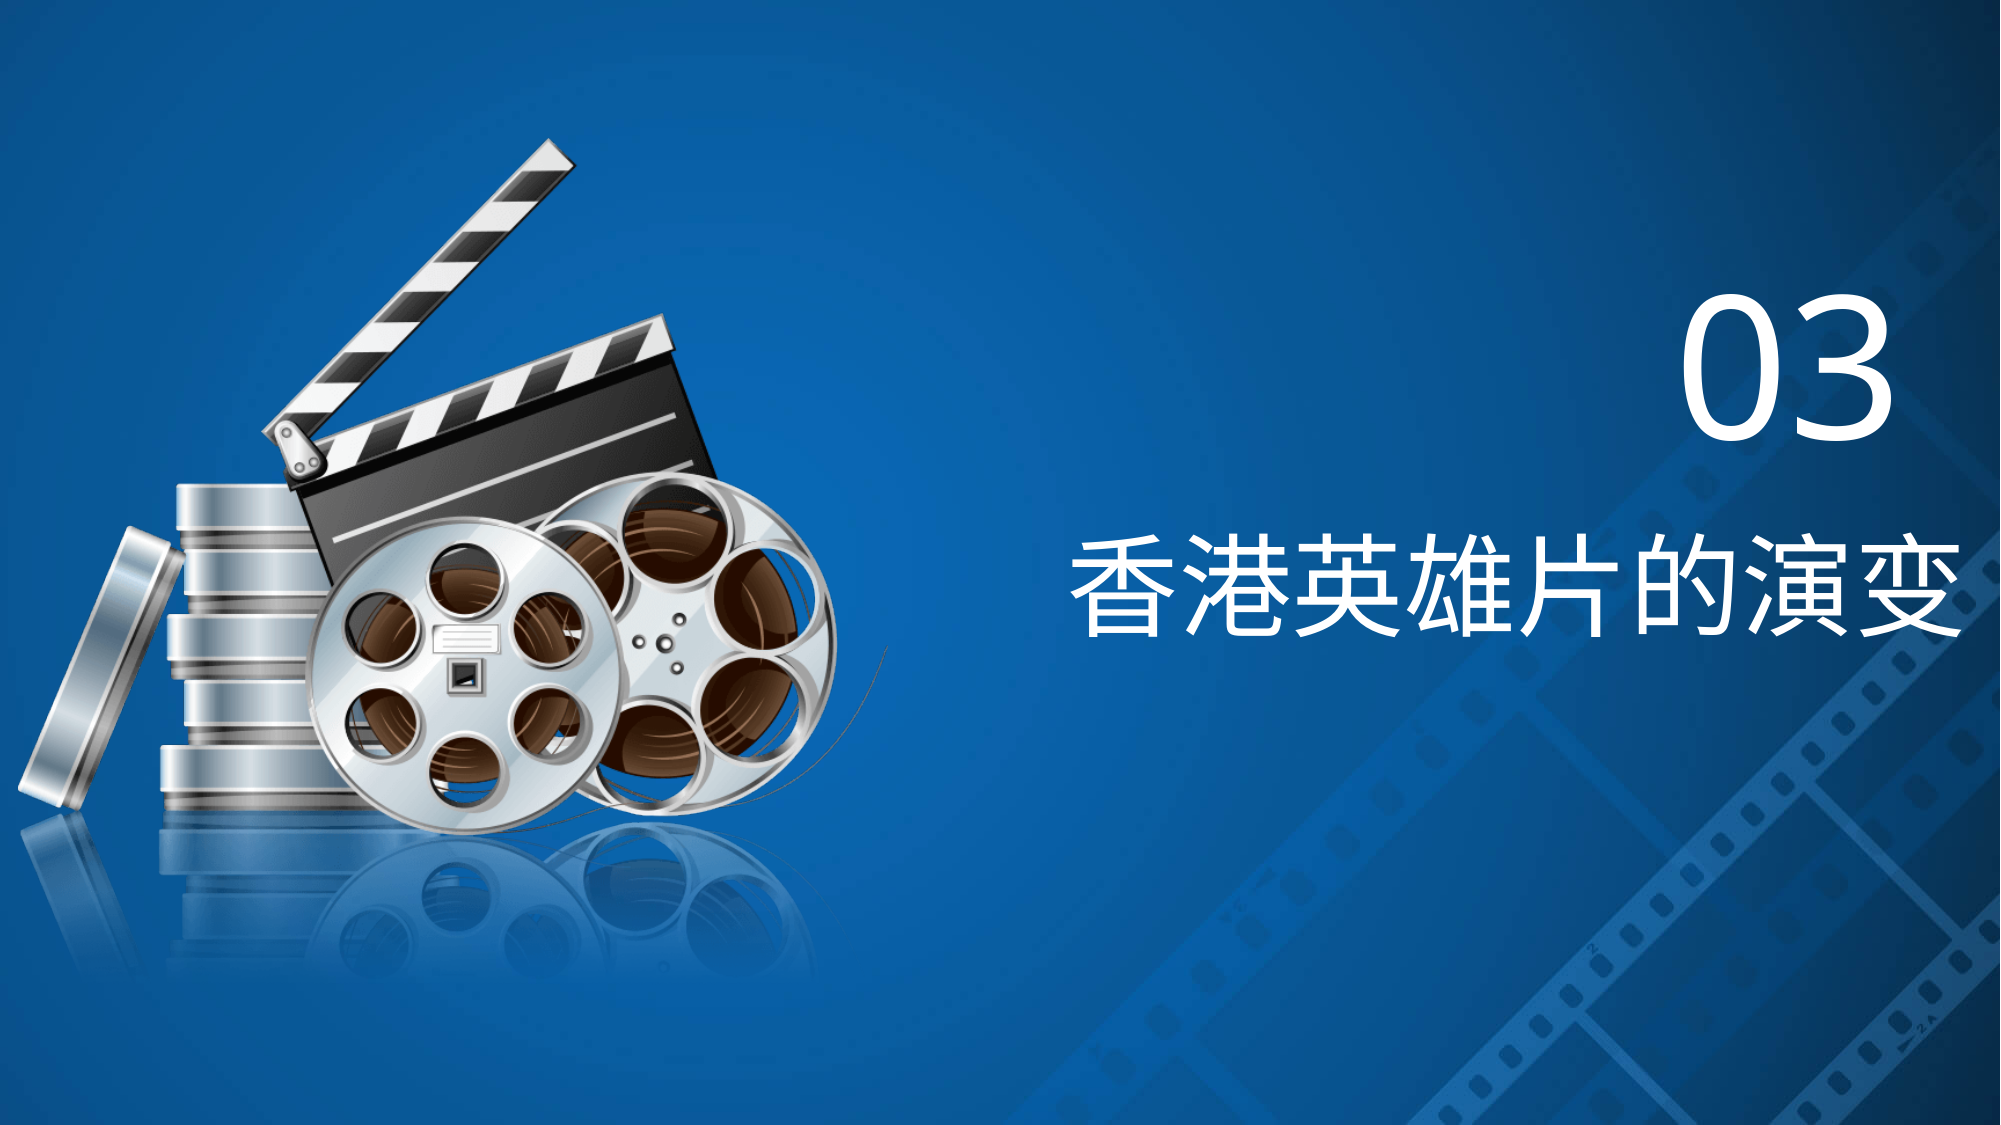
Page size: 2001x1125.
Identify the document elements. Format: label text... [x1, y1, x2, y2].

text_box 香港英雄片的演变 [888, 508, 1982, 658]
picture [0, 0, 2000, 1125]
text_box 03 [1135, 232, 1919, 487]
